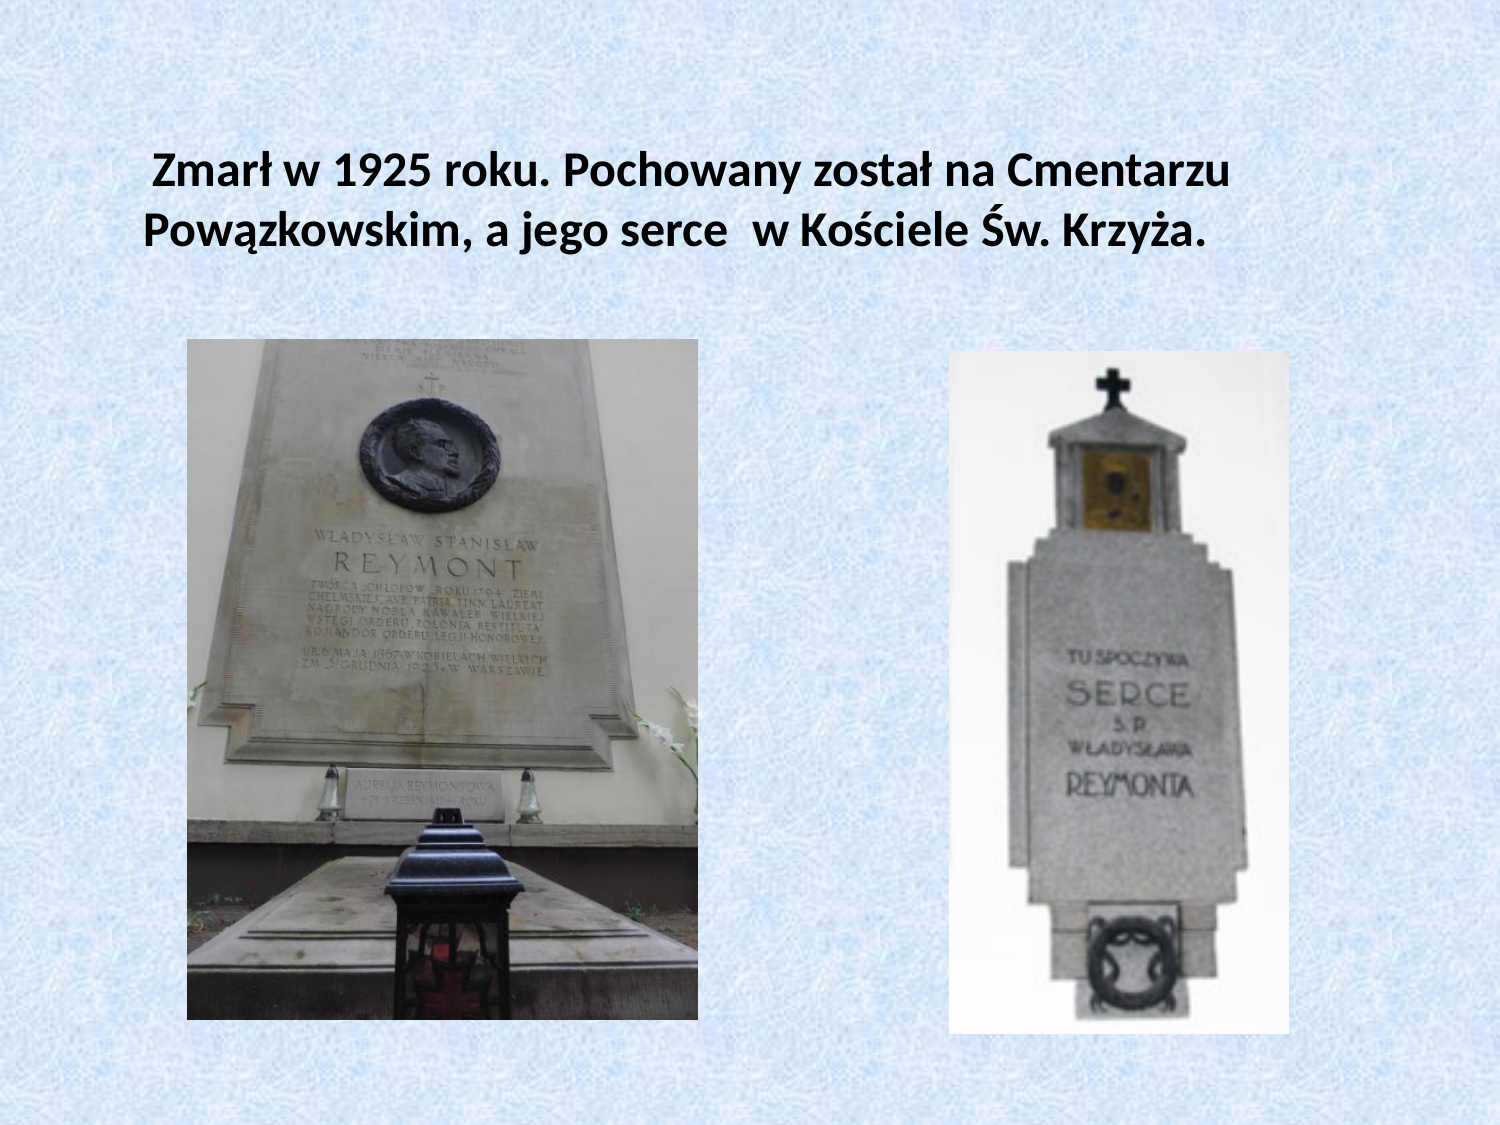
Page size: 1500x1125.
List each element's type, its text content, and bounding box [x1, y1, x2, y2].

text_box Zmarł w 1925 roku. Pochowany został na Cmentarzu Powązkowskim, a jego serce w Kościele Św. Krzyża. [128, 128, 1395, 264]
picture [0, 0, 1500, 1125]
